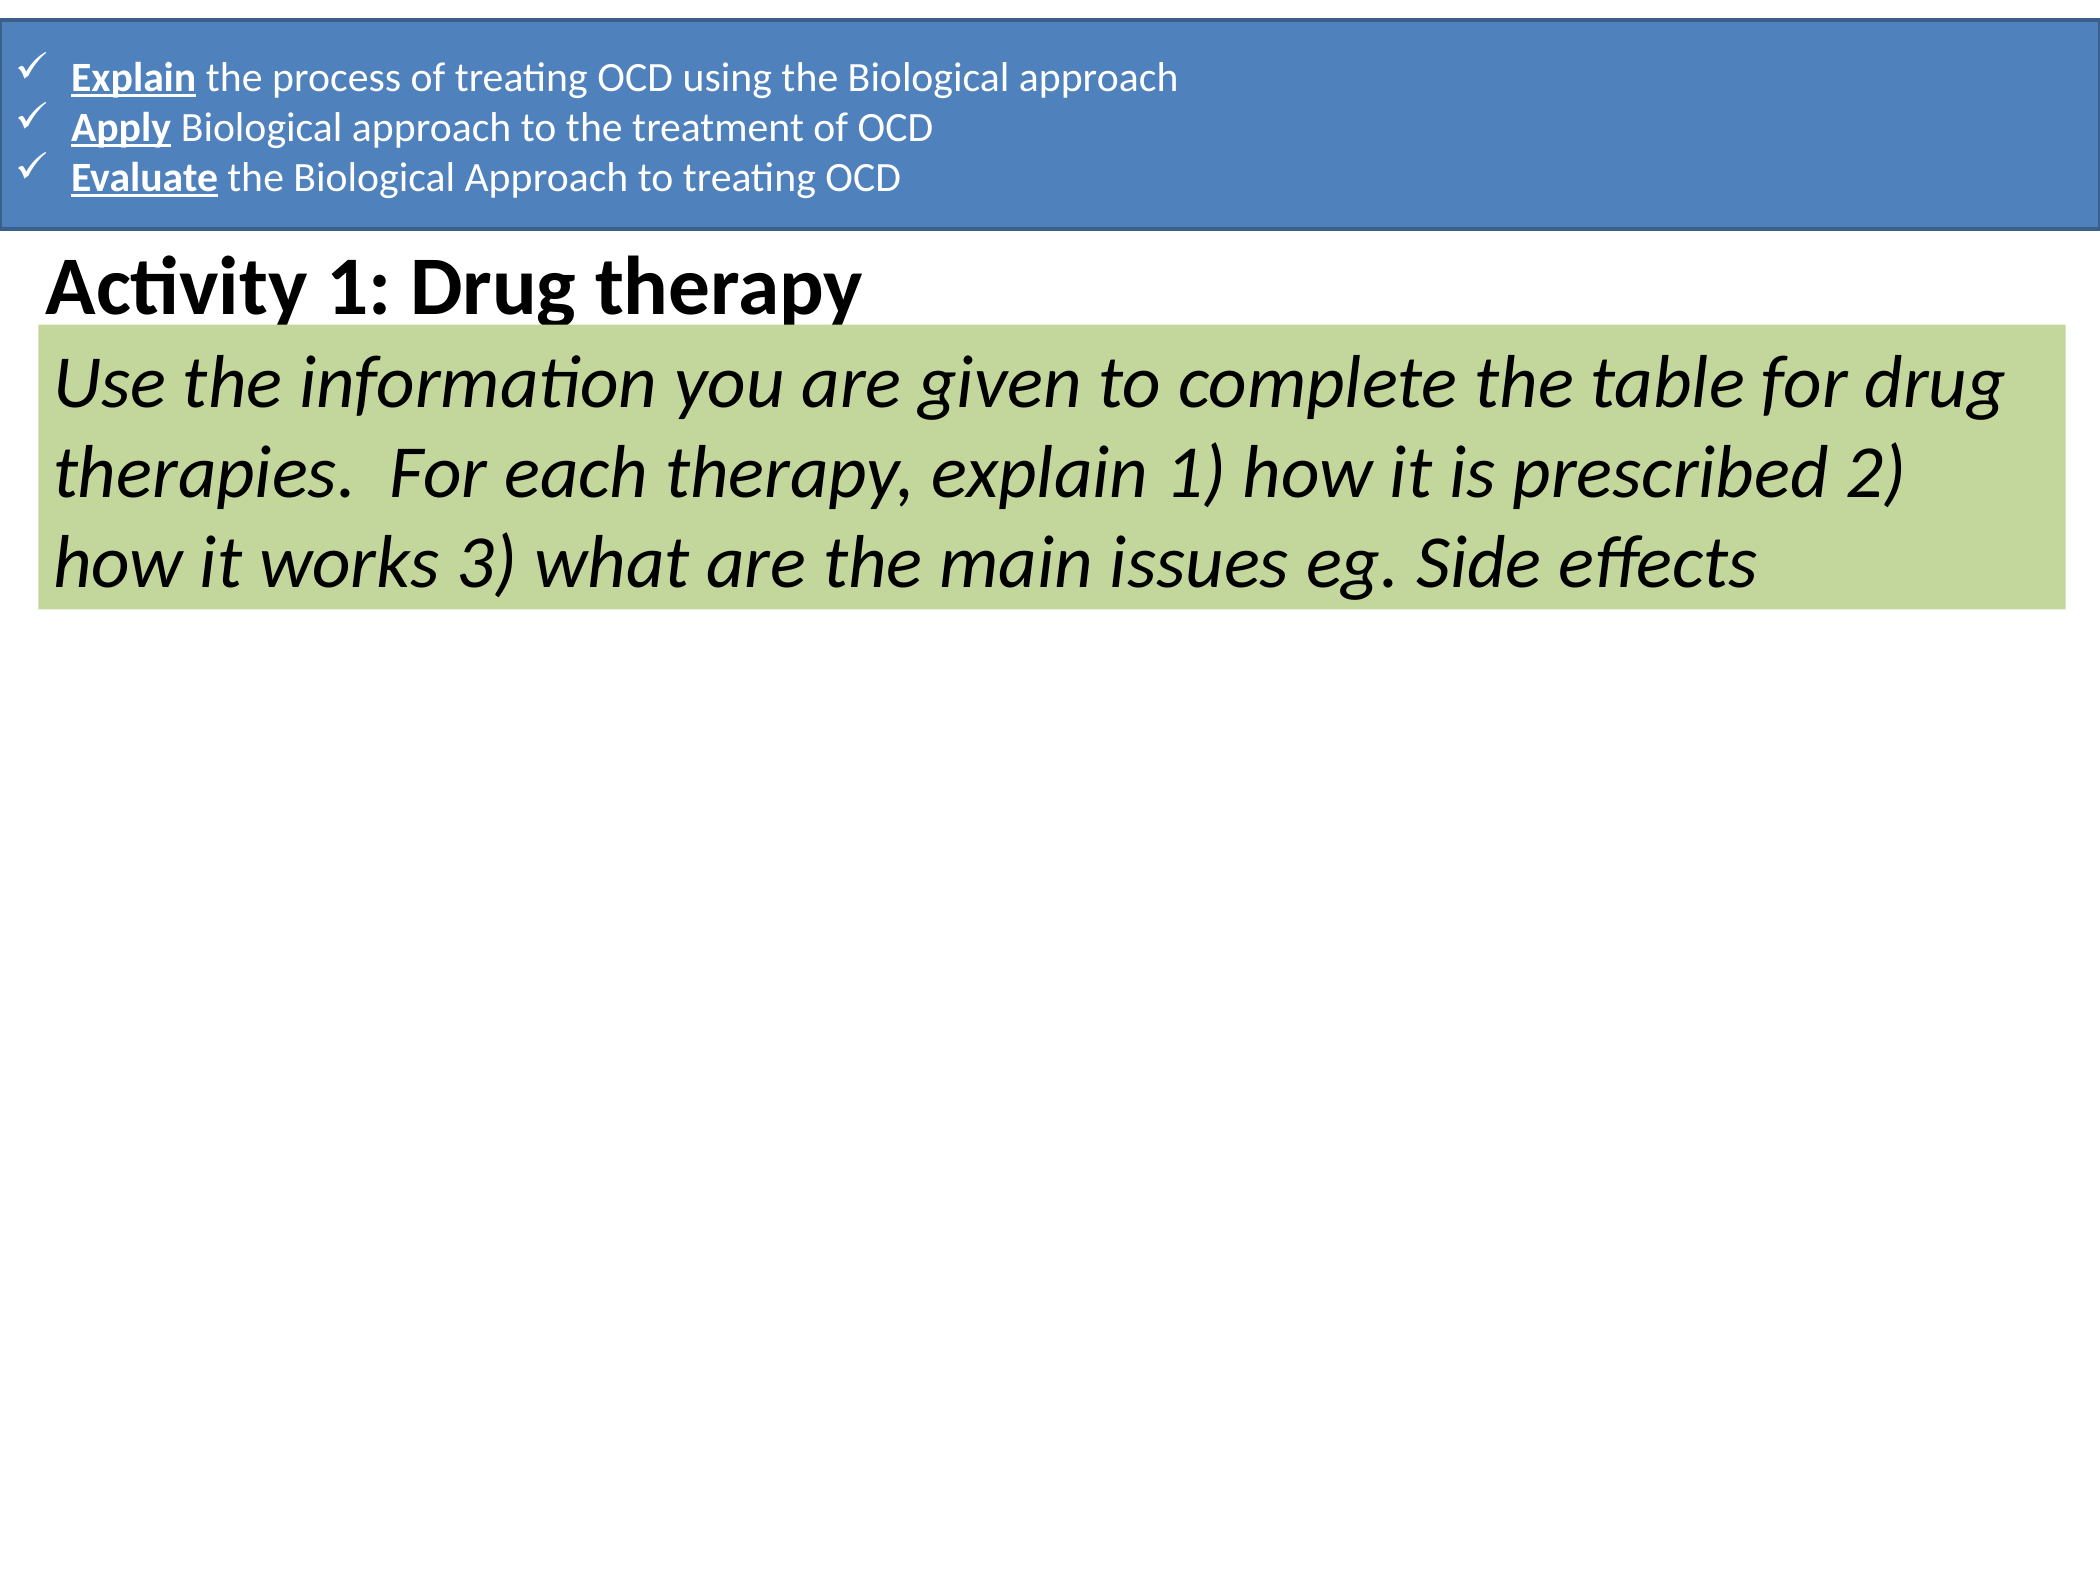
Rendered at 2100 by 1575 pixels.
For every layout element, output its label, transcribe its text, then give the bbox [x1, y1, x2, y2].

text_box Use the information you are given to complete the table for drug therapies. For each therapy, explain 1) how it is prescribed 2) how it works 3) what are the main issues eg. Side effects [38, 324, 2066, 610]
text_box Explain the process of treating OCD using the Biological approach Apply Biological approach to the treatment of OCD Evaluate the Biological Approach to treating OCD [0, 18, 2100, 231]
list Activity 1: Drug therapy [24, 231, 2066, 398]
